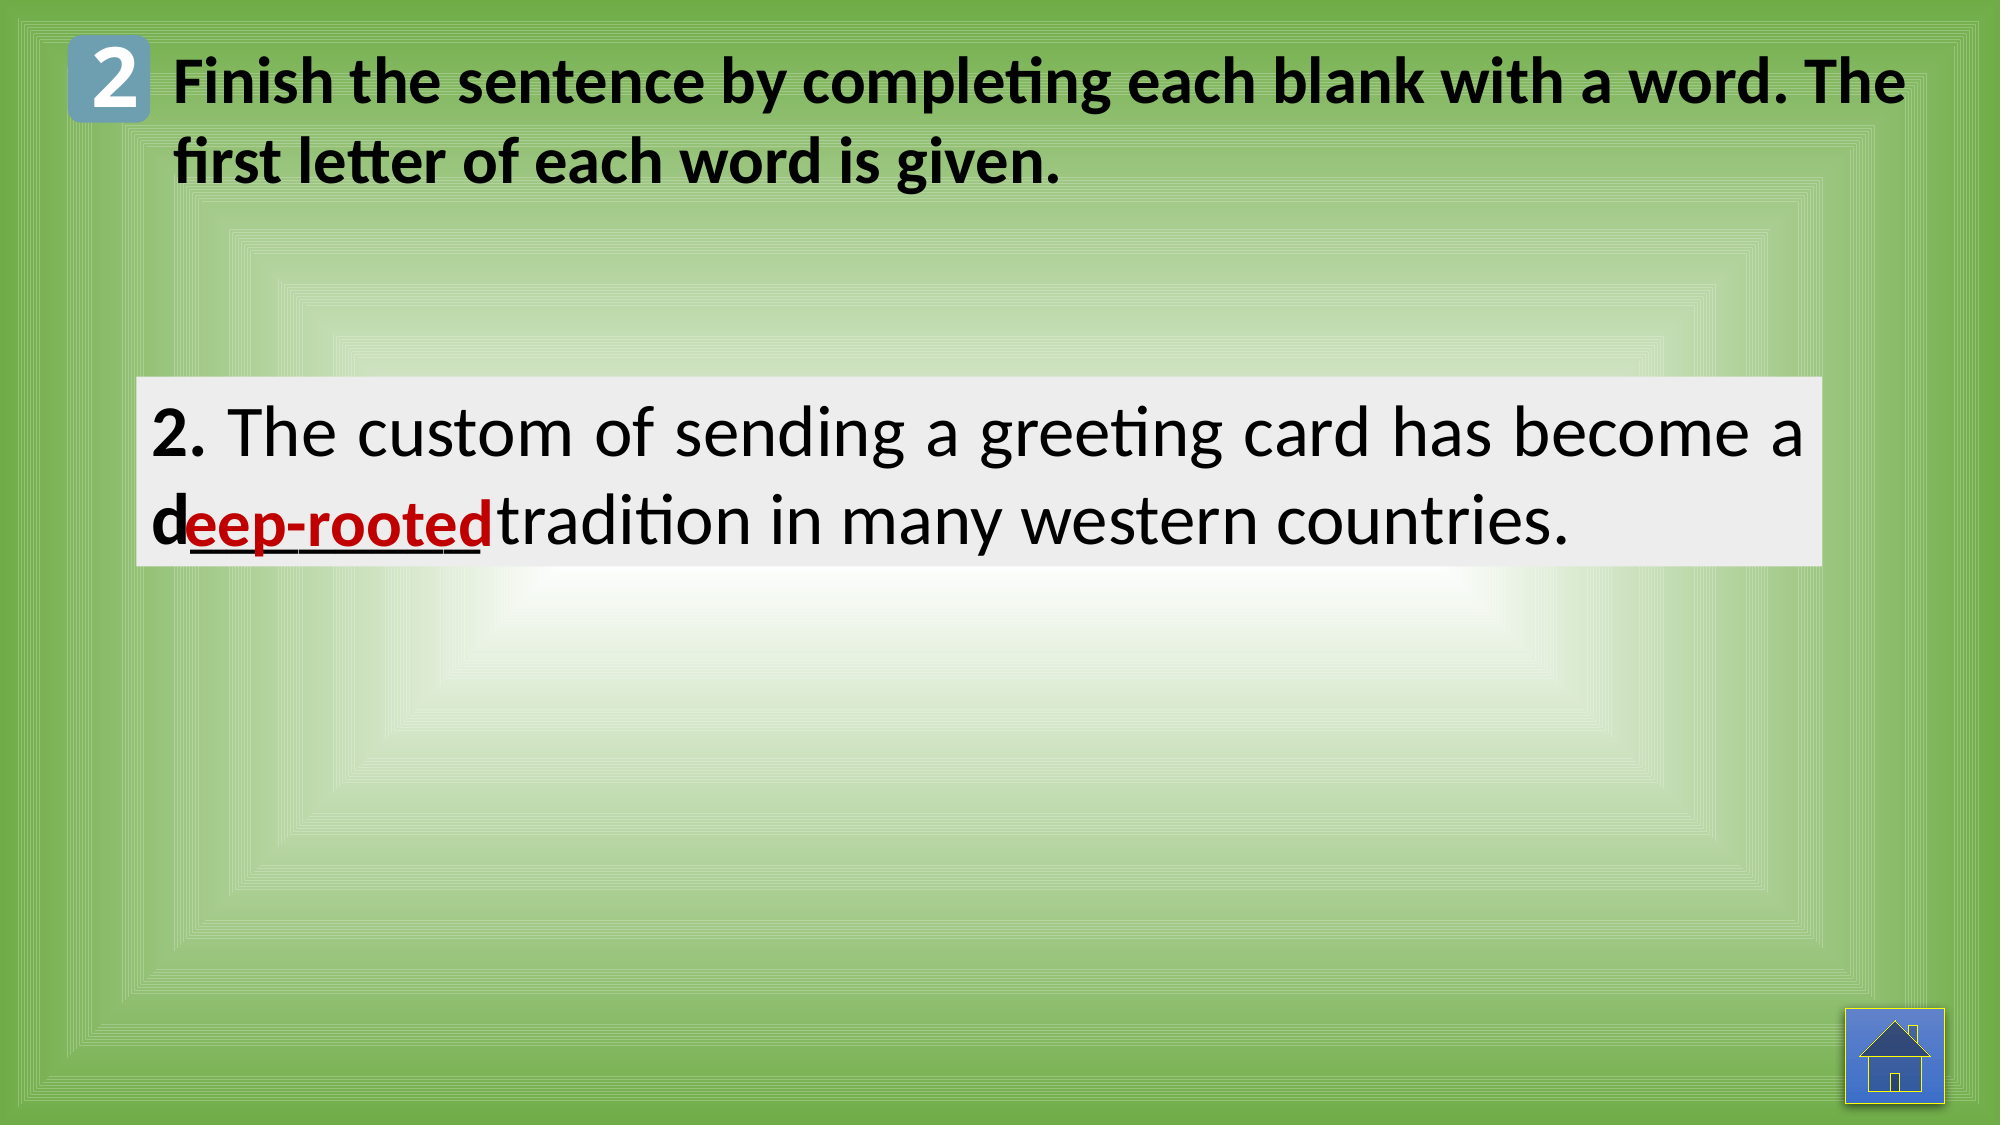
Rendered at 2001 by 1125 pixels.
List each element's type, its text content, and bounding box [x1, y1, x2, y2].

text_box [1845, 1008, 1945, 1104]
text_box 2. The custom of sending a greeting card has become a d________ tradition in many western countries. [136, 376, 1822, 567]
text_box eep-rooted [169, 472, 523, 568]
text_box Finish the sentence by completing each blank with a word. The first letter of each word is given. [158, 29, 1945, 132]
text_box [66, 35, 76, 123]
text_box [142, 35, 152, 123]
text_box 2 [76, 16, 142, 132]
